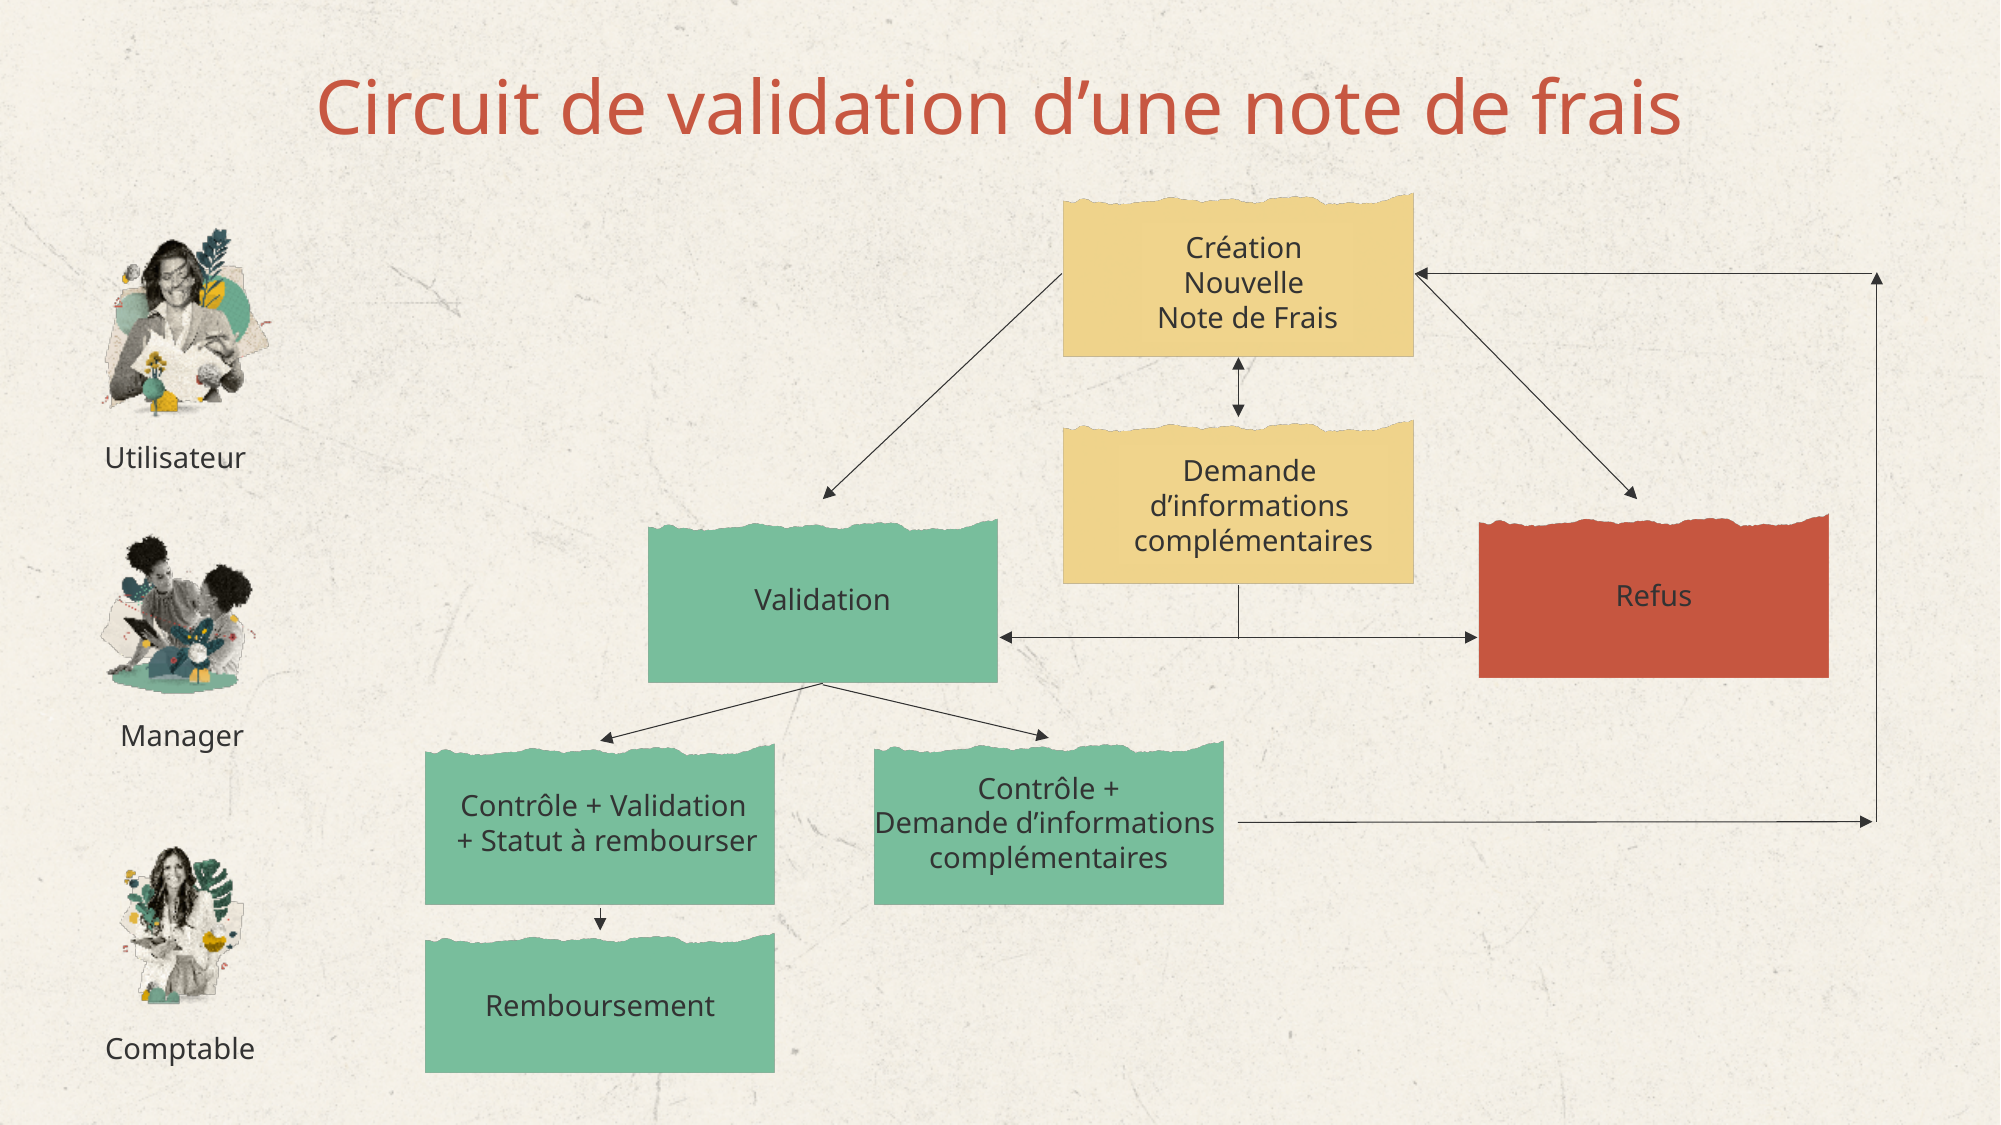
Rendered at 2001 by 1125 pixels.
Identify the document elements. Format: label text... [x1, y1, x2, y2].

text_box Comptable [90, 1035, 271, 1073]
picture [0, 0, 2000, 1125]
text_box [75, 828, 278, 1035]
text_box Utilisateur [89, 431, 262, 474]
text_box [423, 189, 1877, 1074]
title Circuit de validation d’une note de frais [60, 85, 1940, 136]
